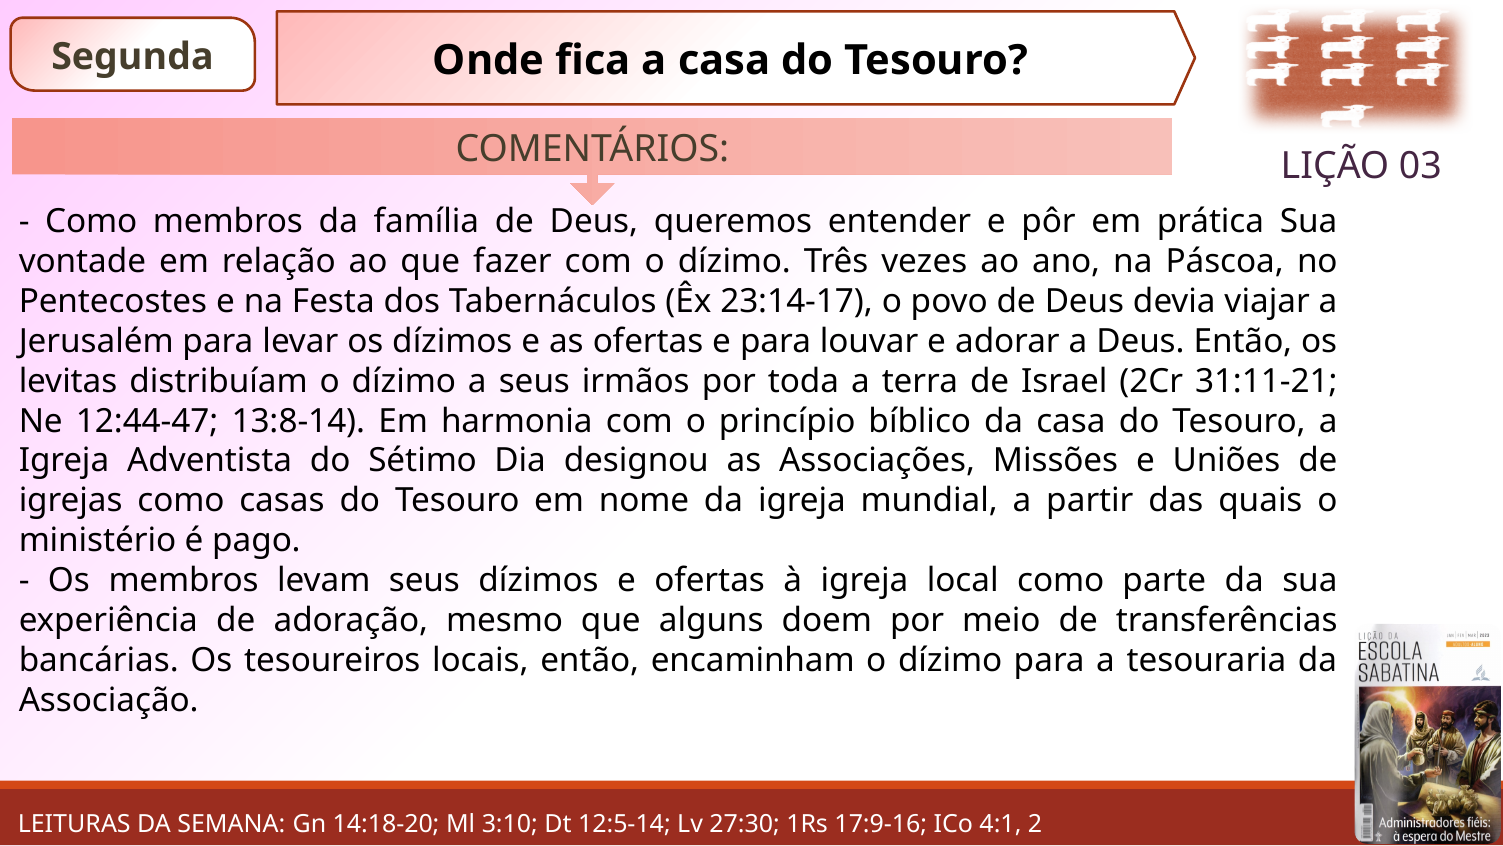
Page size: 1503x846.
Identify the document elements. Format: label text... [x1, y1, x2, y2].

picture [1236, 2, 1474, 135]
text_box LEITURAS DA SEMANA: Gn 14:18-20; Ml 3:10; Dt 12:5-14; Lv 27:30; 1Rs 17:9-16; ICo 4:1, 2 [3, 799, 1351, 845]
picture [1354, 623, 1502, 845]
text_box COMENTÁRIOS: [10, 116, 1174, 207]
text_box LIÇÃO 03 [1265, 143, 1458, 194]
text_box Segunda [9, 16, 257, 92]
text_box Onde fica a casa do Tesouro? [275, 10, 1197, 106]
text_box - Como membros da família de Deus, queremos entender e pôr em prática Sua vontade em relação ao que fazer com o dízimo. Três vezes ao ano, na Páscoa, no Pentecostes e na Festa dos Tabernáculos (Êx 23:14-17), o povo de Deus devia viajar a Jerusalém para levar os dízimos e as ofertas e para louvar e adorar a Deus. Então, os levitas distribuíam o dízimo a seus irmãos por toda a terra de Israel (2Cr 31:11-21; Ne 12:44-47; 13:8-14). Em harmonia com o princípio bíblico da casa do Tesouro, a Igreja Adventista do Sétimo Dia designou as Associações, Missões e Uniões de igrejas como casas do Tesouro em nome da igreja mundial, a partir das quais o ministério é pago. - Os membros levam seus dízimos e ofertas à igreja local como parte da sua experiência de adoração, mesmo que alguns doem por meio de transferências bancárias. Os tesoureiros locais, então, encaminham o dízimo para a tesouraria da Associação. [3, 191, 1355, 726]
